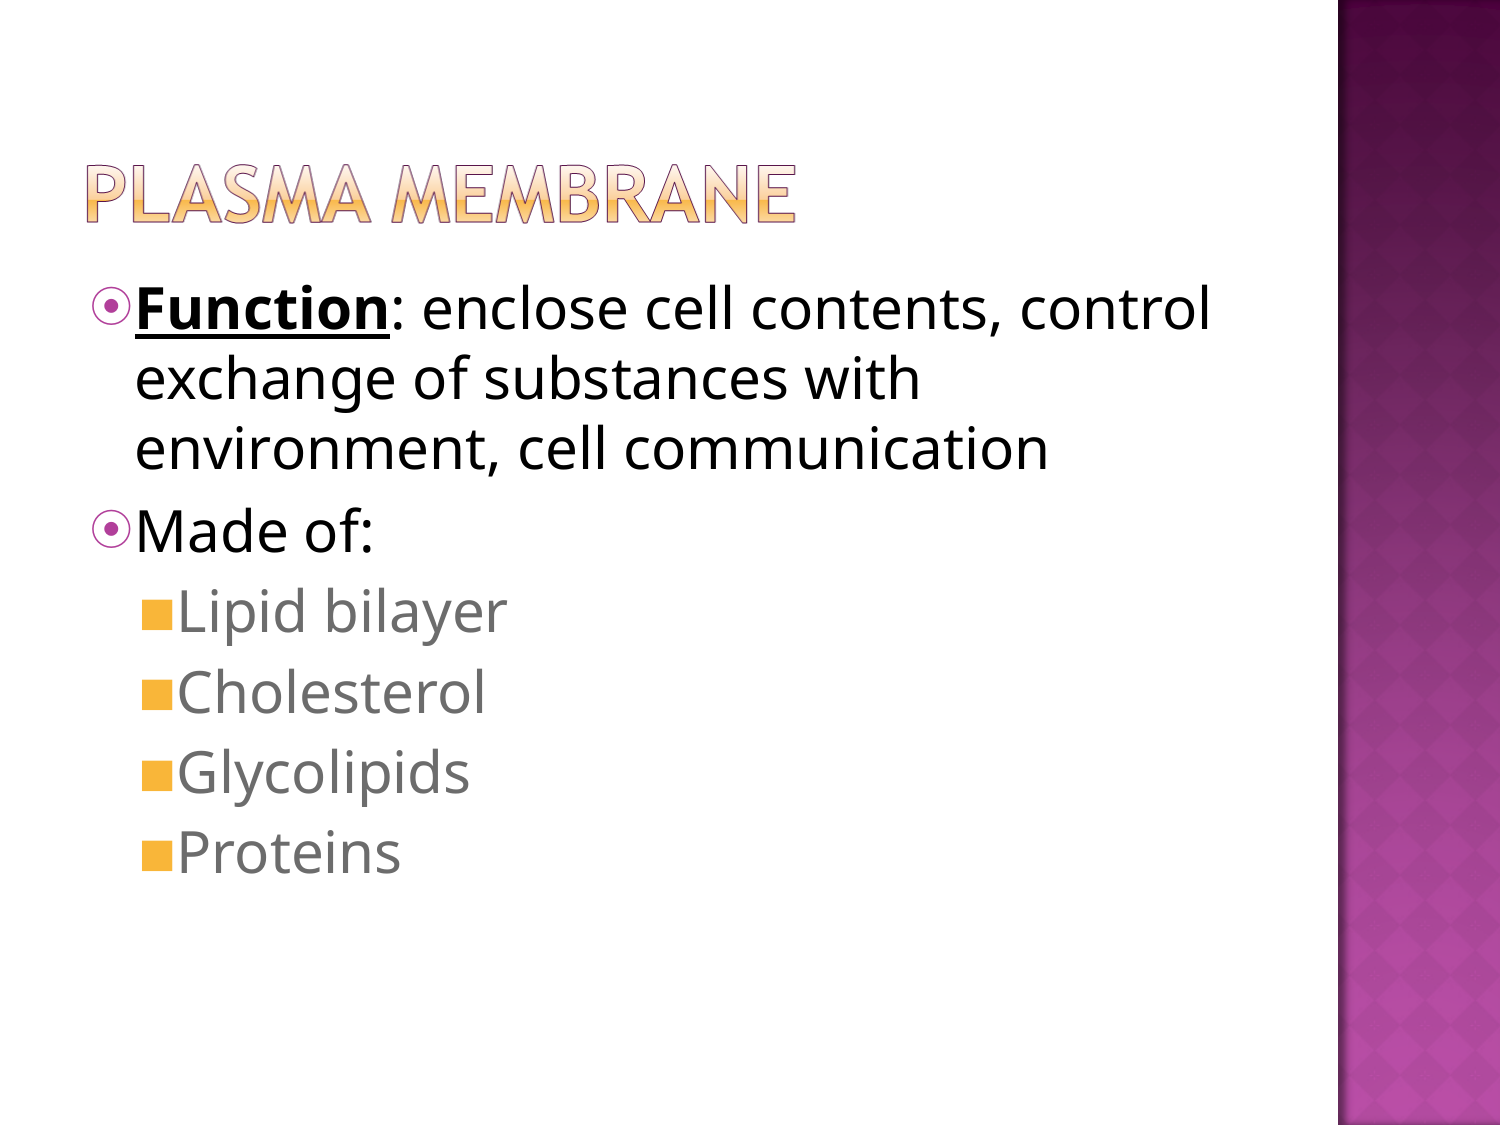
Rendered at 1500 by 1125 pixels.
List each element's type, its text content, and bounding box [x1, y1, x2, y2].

picture [1337, 0, 1500, 1125]
list Function: enclose cell contents, control exchange of substances with environment, cell communication Made of: Lipid bilayer Cholesterol Glycolipids Proteins [75, 264, 1263, 1060]
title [34, 51, 1265, 242]
